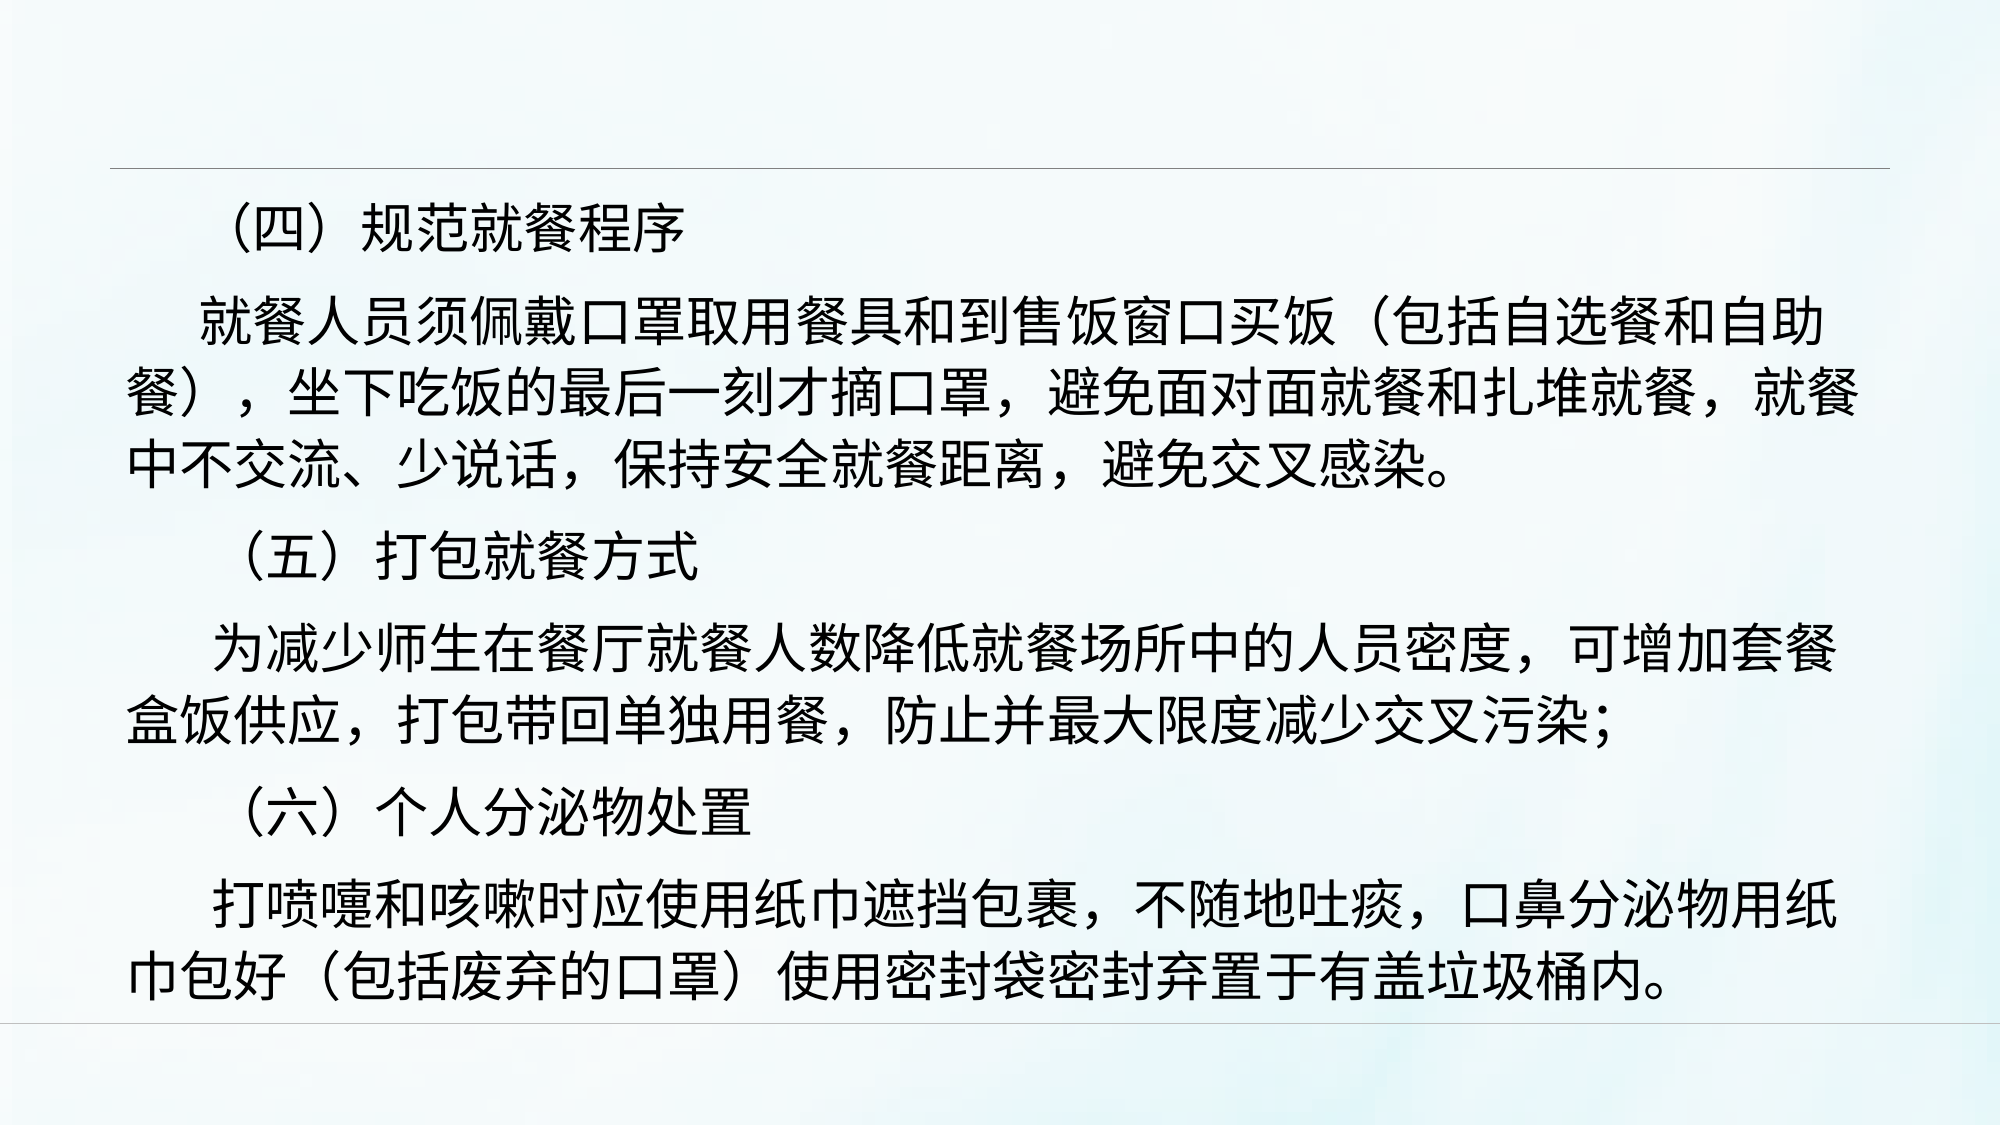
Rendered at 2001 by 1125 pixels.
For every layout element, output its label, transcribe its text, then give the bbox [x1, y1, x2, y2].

list （四）规范就餐程序 就餐人员须佩戴口罩取用餐具和到售饭窗口买饭（包括自选餐和自助餐），坐下吃饭的最后一刻才摘口罩，避免面对面就餐和扎堆就餐，就餐中不交流、少说话，保持安全就餐距离，避免交叉感染。 （五）打包就餐方式 为减少师生在餐厅就餐人数降低就餐场所中的人员密度，可增加套餐盒饭供应，打包带回单独用餐，防止并最大限度减少交叉污染； （六）个人分泌物处置 打喷嚏和咳嗽时应使用纸巾遮挡包裹，不随地吐痰，口鼻分泌物用纸巾包好（包括废弃的口罩）使用密封袋密封弃置于有盖垃圾桶内。 [110, 180, 1890, 1002]
